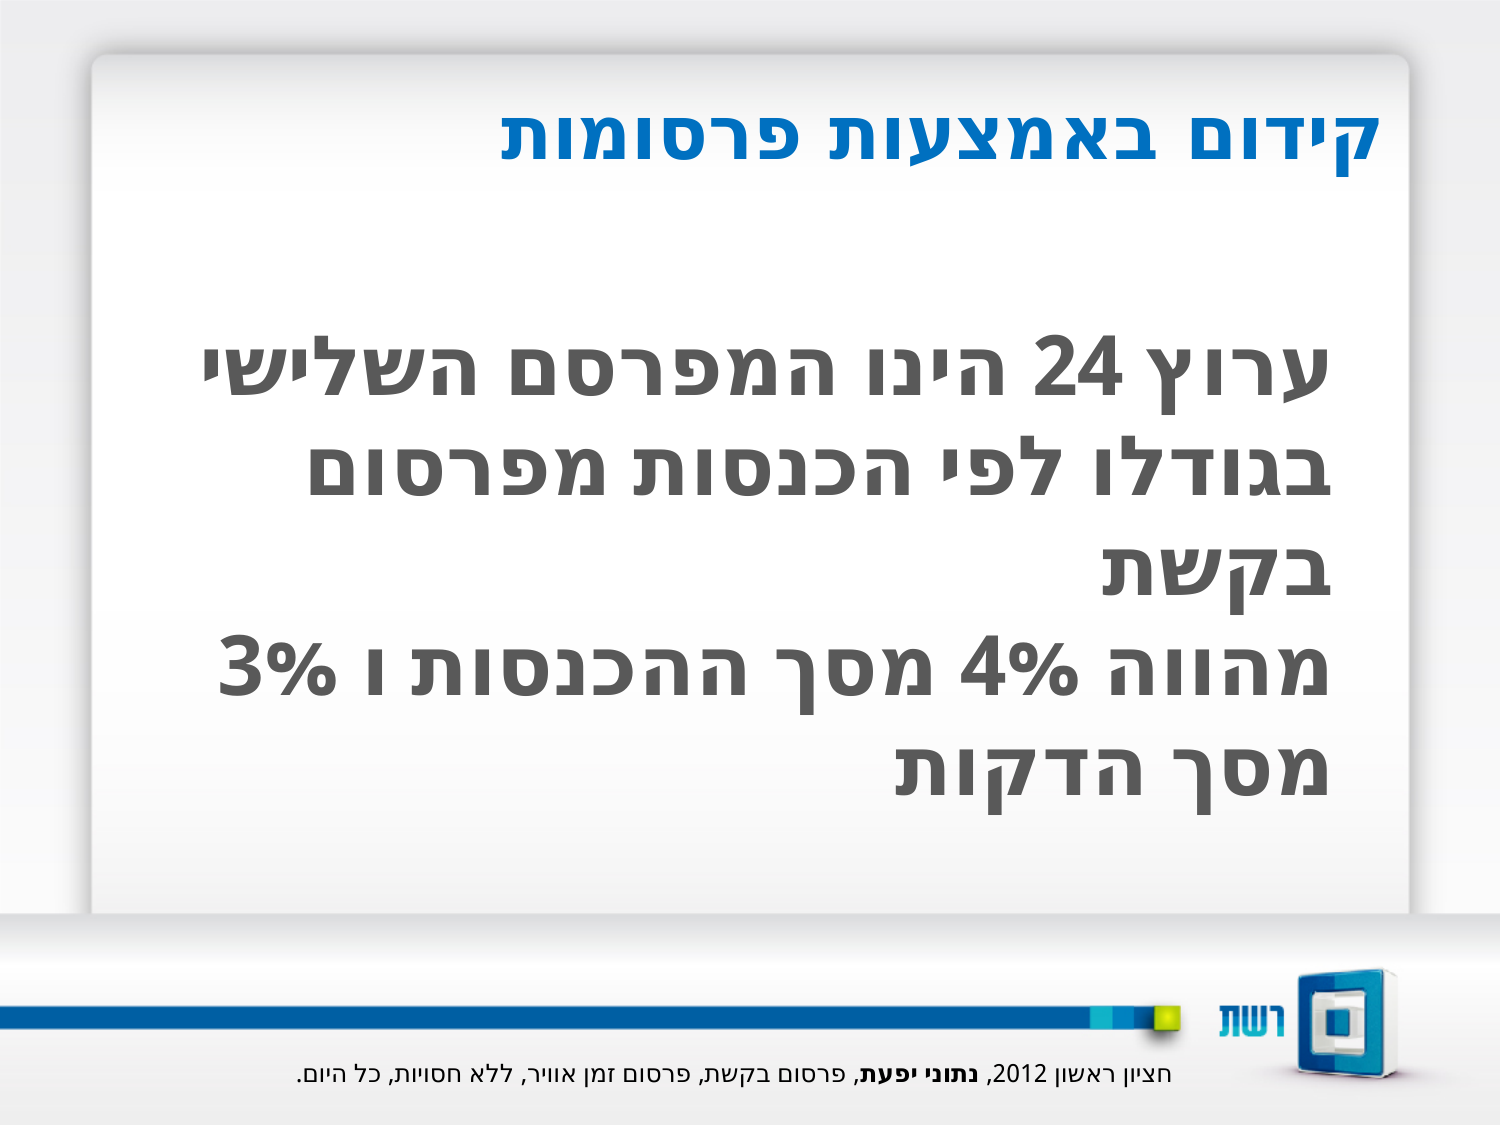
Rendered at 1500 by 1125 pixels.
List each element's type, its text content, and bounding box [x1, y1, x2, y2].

title ערוץ 24 הינו המפרסם השלישי בגודלו לפי הכנסות מפרסום בקשת מהווה 4% מסך ההכנסות ו 3% מסך הדקות [112, 318, 1350, 807]
text_box חציון ראשון 2012, נתוני יפעת, פרסום בקשת, פרסום זמן אוויר, ללא חסויות, כל היום. [0, 1050, 1188, 1095]
text_box קידום באמצעות פרסומות [212, 0, 1400, 183]
picture [0, 0, 1500, 1125]
